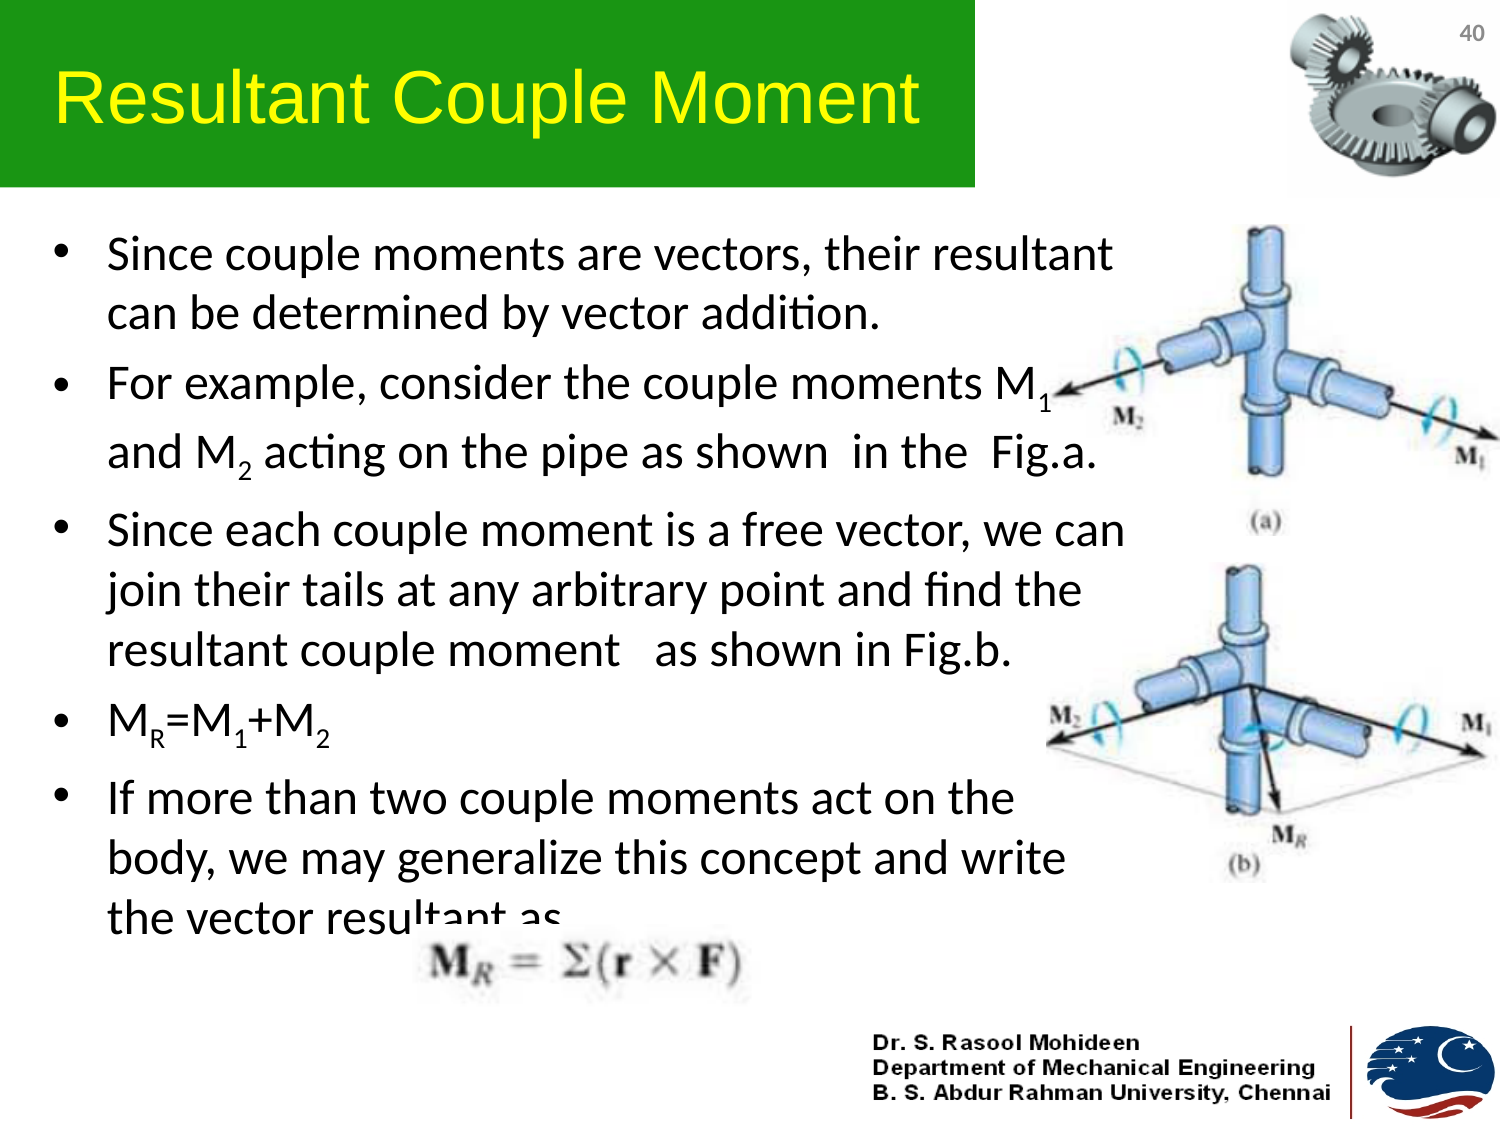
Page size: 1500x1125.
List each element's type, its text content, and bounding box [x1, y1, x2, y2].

picture [412, 924, 761, 1013]
picture [1287, 0, 1500, 198]
slide_number 40 [1362, 0, 1500, 63]
title Resultant Couple Moment [0, 0, 975, 188]
list Since couple moments are vectors, their resultant can be determined by vector addition. For example, consider the couple moments M1 and M2 acting on the pipe as shown in the Fig.a. Since each couple moment is a free vector, we can join their tails at any arbitrary point and find the resultant couple moment as shown in Fig.b. MR=M1+M2 If more than two couple moments act on the body, we may generalize this concept and write the vector resultant as [37, 212, 1150, 955]
picture [1040, 224, 1500, 537]
picture [862, 1024, 1500, 1125]
picture [1046, 562, 1500, 883]
